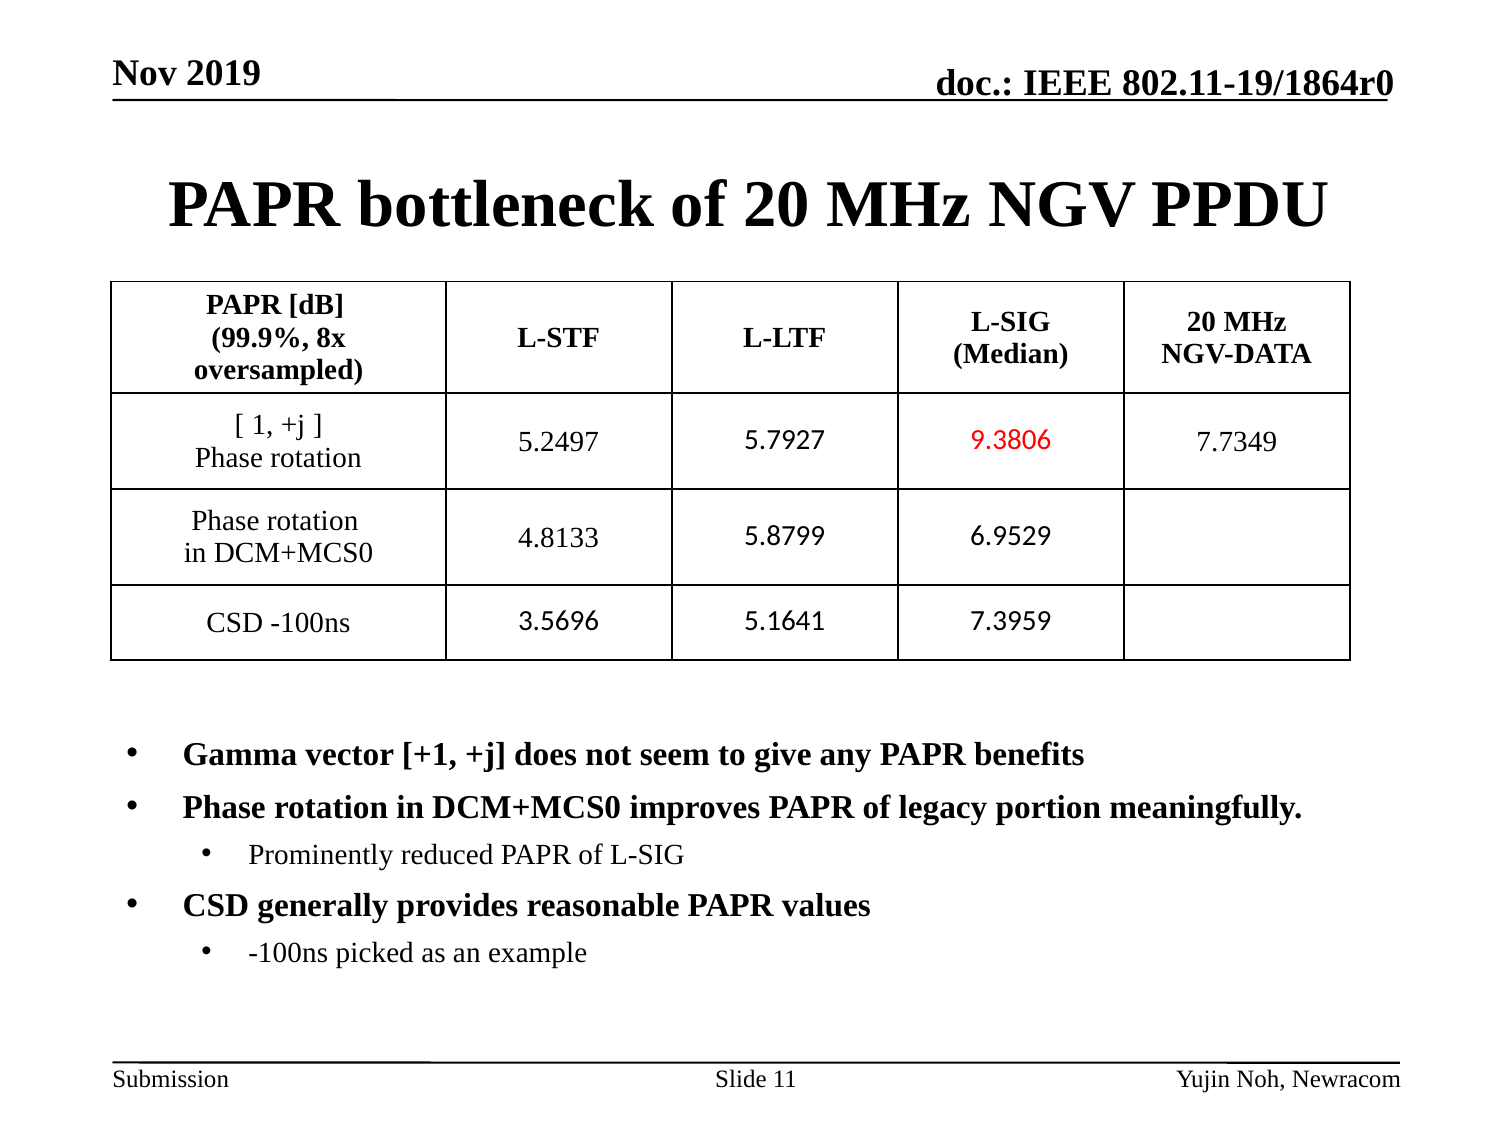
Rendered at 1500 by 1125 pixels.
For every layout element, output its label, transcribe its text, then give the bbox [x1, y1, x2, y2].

table_cell 7.3959 [899, 586, 1123, 659]
table_cell 5.8799 [673, 490, 897, 584]
footer Yujin Noh, Newracom [878, 1061, 1402, 1093]
table_cell [1125, 586, 1349, 659]
table_cell 3.5696 [447, 586, 671, 659]
table_header L-LTF [673, 282, 897, 392]
table_cell 9.3806 [899, 394, 1123, 488]
table_cell 4.8133 [447, 490, 671, 584]
table_cell Phase rotation in DCM+MCS0 [112, 490, 445, 584]
table_cell 5.2497 [447, 394, 671, 488]
title PAPR bottleneck of 20 MHz NGV PPDU [112, 112, 1388, 288]
slide_number Slide 11 [712, 1061, 800, 1123]
table_cell [ 1, +j ] Phase rotation [112, 394, 445, 488]
table_cell 5.7927 [673, 394, 897, 488]
table_header 20 MHz NGV-DATA [1125, 282, 1349, 392]
table_header L-STF [447, 282, 671, 392]
list Gamma vector [+1, +j] does not seem to give any PAPR benefits Phase rotation in DCM+MCS0 improves PAPR of legacy portion meaningfully. Prominently reduced PAPR of L-SIG CSD generally provides reasonable PAPR values -100ns picked as an example [111, 724, 1387, 1026]
table_cell CSD -100ns [112, 586, 445, 659]
table_cell [1125, 490, 1349, 584]
table_header L-SIG (Median) [899, 282, 1123, 392]
table_cell 5.1641 [673, 586, 897, 659]
table_header PAPR [dB] (99.9%, 8x oversampled) [112, 282, 445, 392]
table_cell 7.7349 [1125, 394, 1349, 488]
table_cell 6.9529 [899, 490, 1123, 584]
